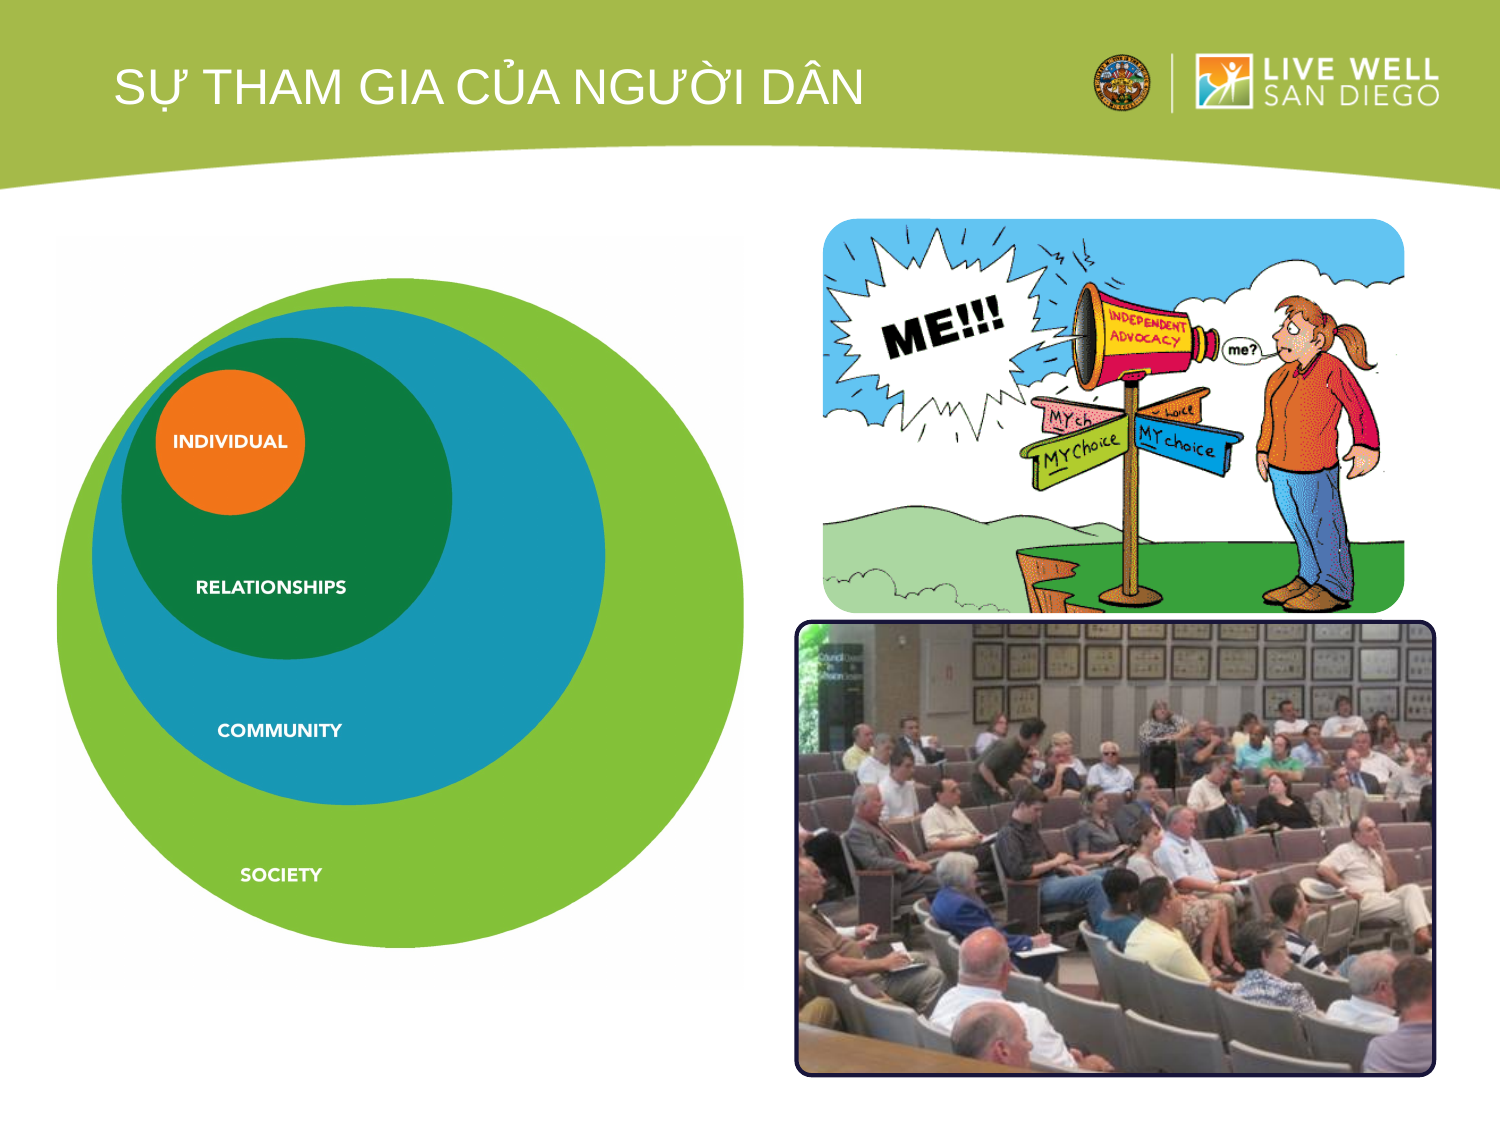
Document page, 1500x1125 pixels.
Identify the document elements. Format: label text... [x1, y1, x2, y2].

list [796, 621, 1435, 1076]
title Sự tham gia của người dân [113, 27, 1052, 150]
picture [0, 0, 1500, 1125]
